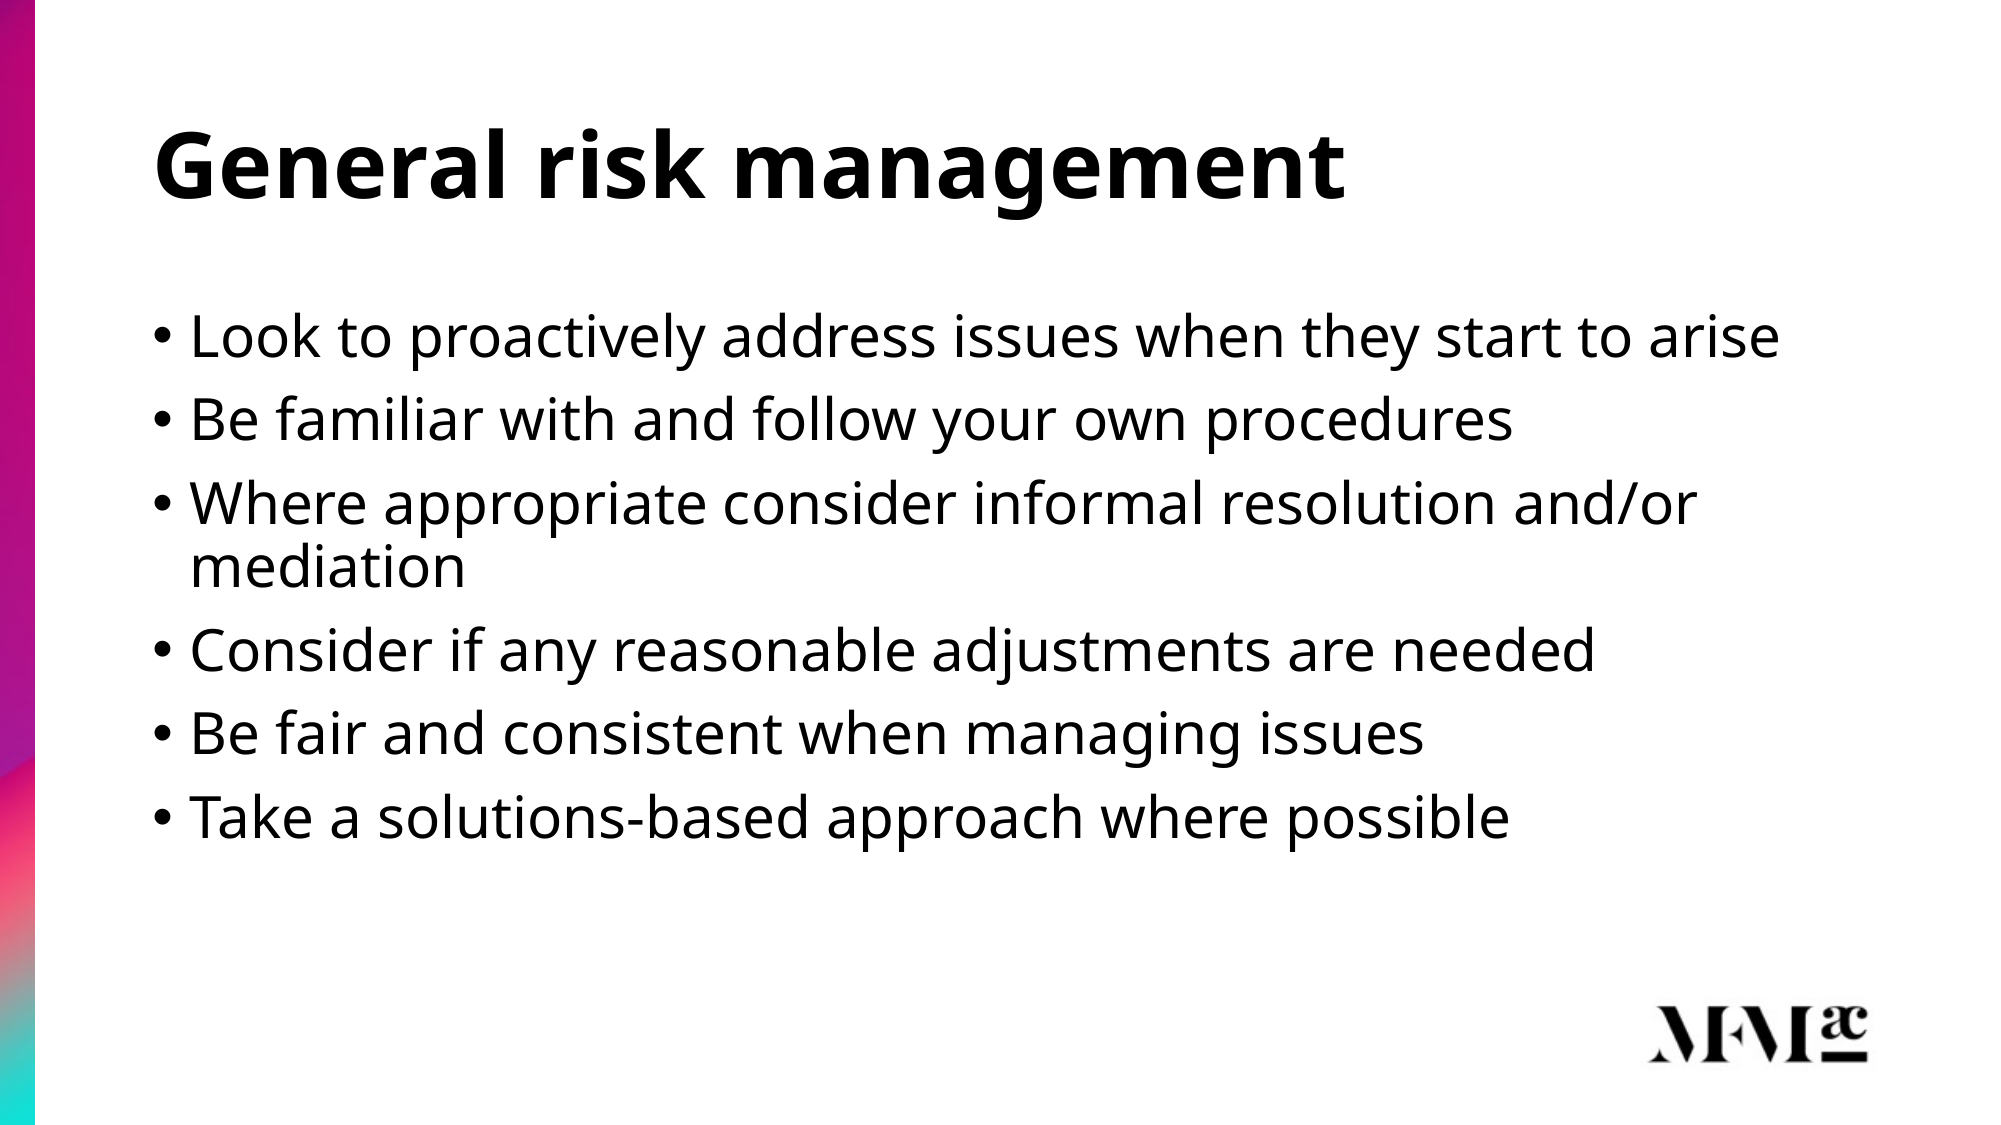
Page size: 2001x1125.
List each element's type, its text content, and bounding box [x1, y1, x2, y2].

title General risk management [137, 59, 1863, 278]
picture [1640, 997, 1875, 1071]
list Look to proactively address issues when they start to arise Be familiar with and follow your own procedures Where appropriate consider informal resolution and/or mediation Consider if any reasonable adjustments are needed Be fair and consistent when managing issues Take a solutions-based approach where possible [137, 299, 1863, 966]
picture [0, 0, 35, 1125]
